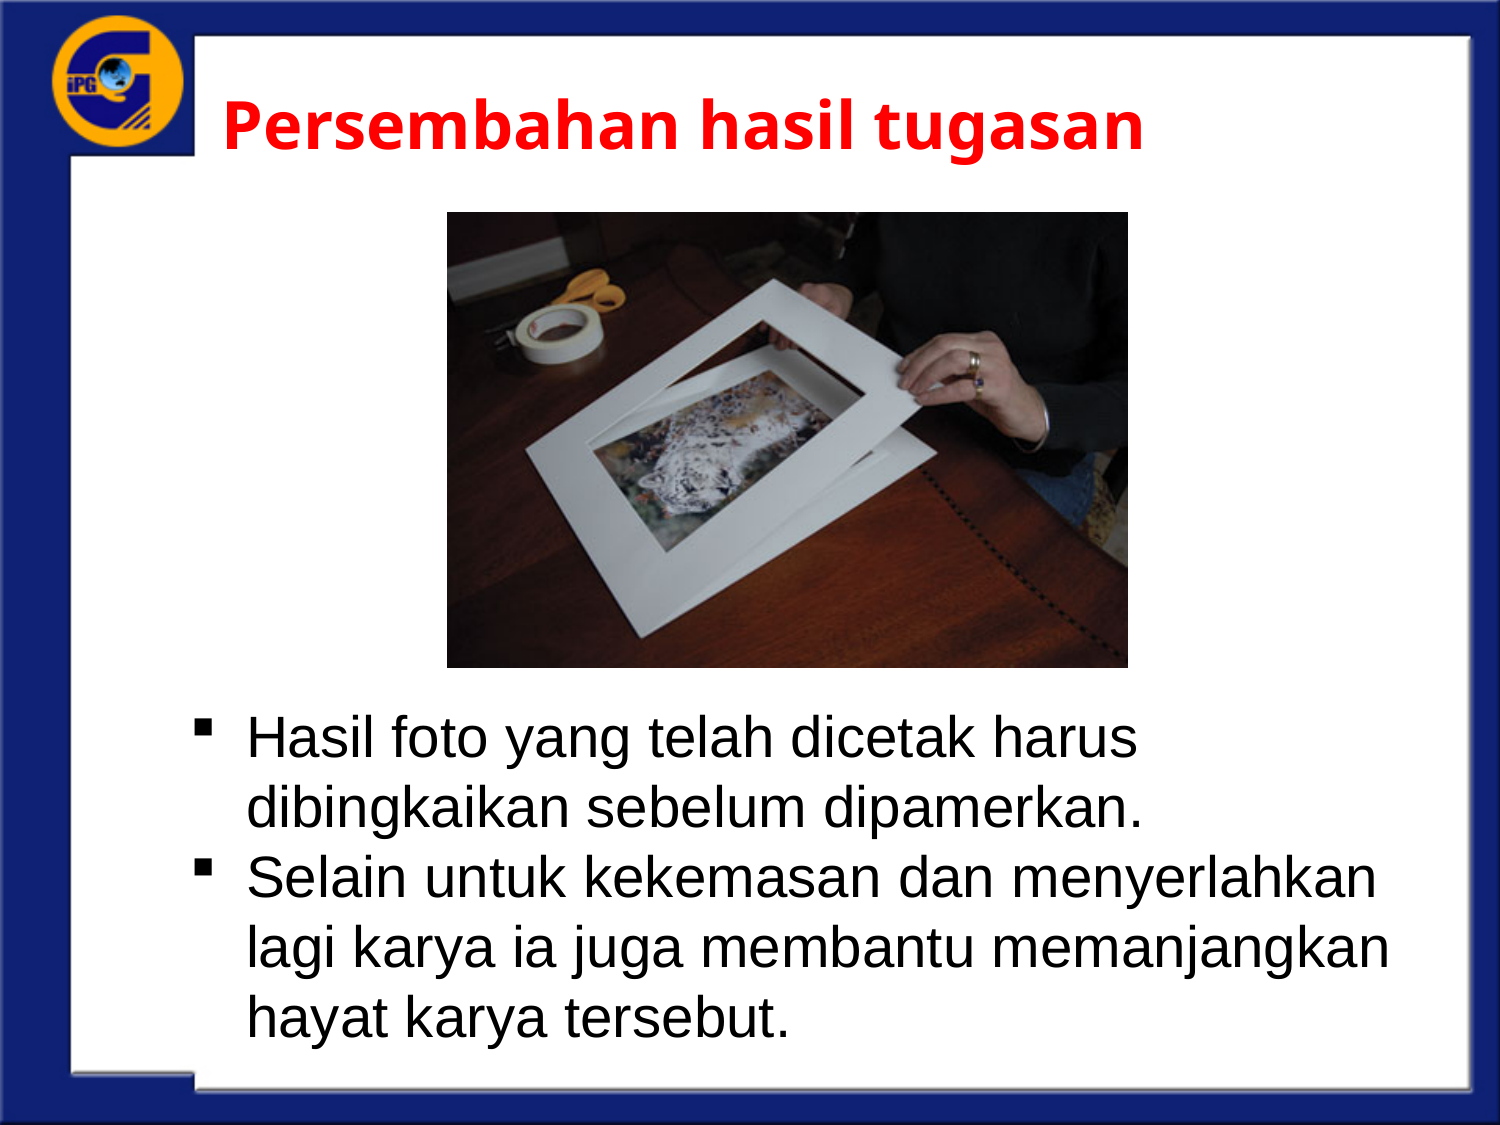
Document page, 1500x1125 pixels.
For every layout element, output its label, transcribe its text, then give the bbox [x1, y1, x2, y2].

list [190, 187, 1385, 692]
title Persembahan hasil tugasan [206, 75, 1368, 146]
text_box Hasil foto yang telah dicetak harus dibingkaikan sebelum dipamerkan. Selain untuk kekemasan dan menyerlahkan lagi karya ia juga membantu memanjangkan hayat karya tersebut. [174, 692, 1413, 1057]
picture [0, 0, 1500, 1125]
